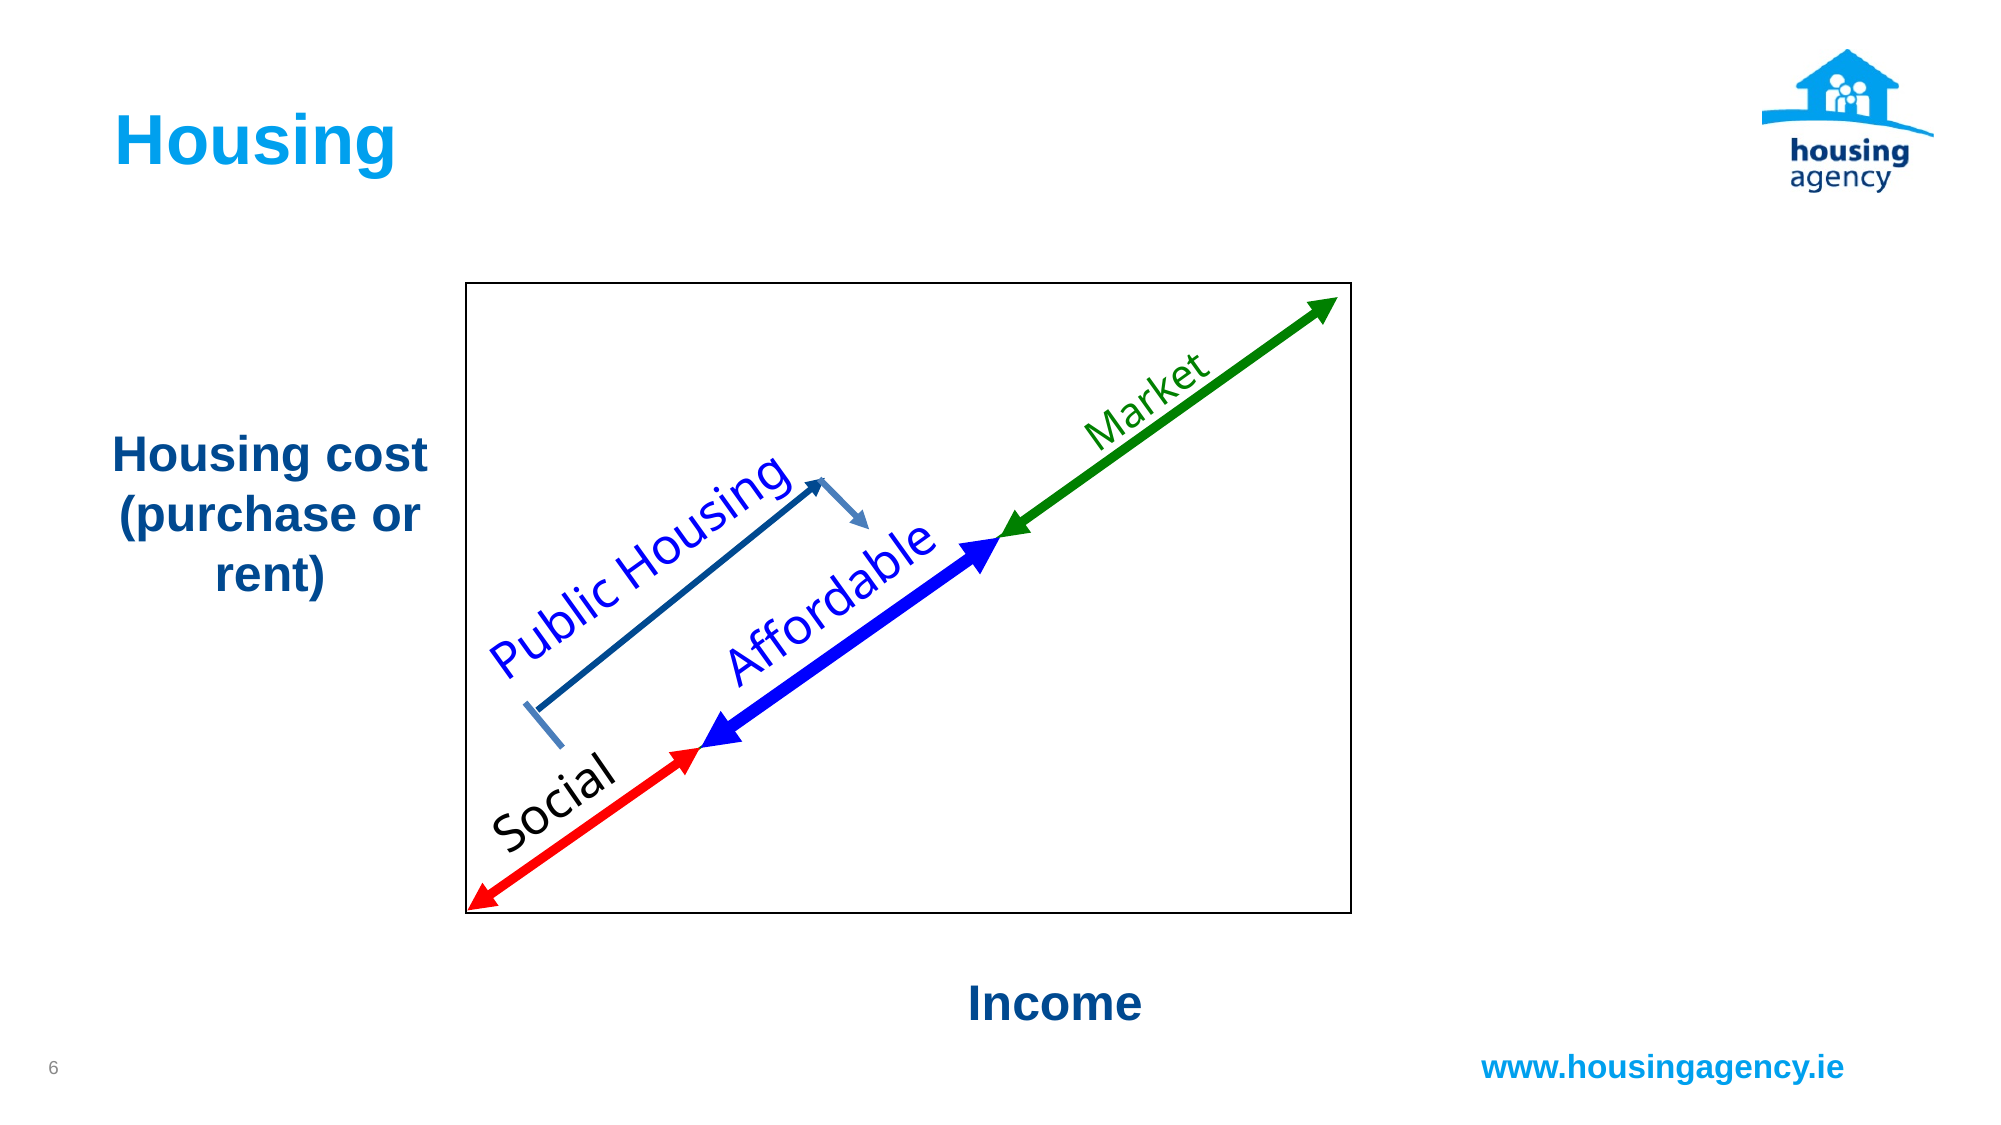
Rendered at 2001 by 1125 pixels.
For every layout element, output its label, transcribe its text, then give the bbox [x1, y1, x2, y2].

text_box Income [800, 962, 1311, 1038]
picture [1848, 49, 1934, 133]
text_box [465, 282, 1351, 913]
picture [1826, 74, 1870, 116]
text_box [524, 702, 563, 748]
picture [1762, 49, 1845, 111]
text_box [537, 477, 825, 711]
text_box Housing cost (purchase or rent) [137, 520, 403, 609]
text_box [210, 521, 421, 622]
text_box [818, 478, 870, 530]
picture [1762, 121, 1934, 193]
title Housing [99, 45, 1717, 233]
slide_number 6 [33, 1037, 150, 1098]
